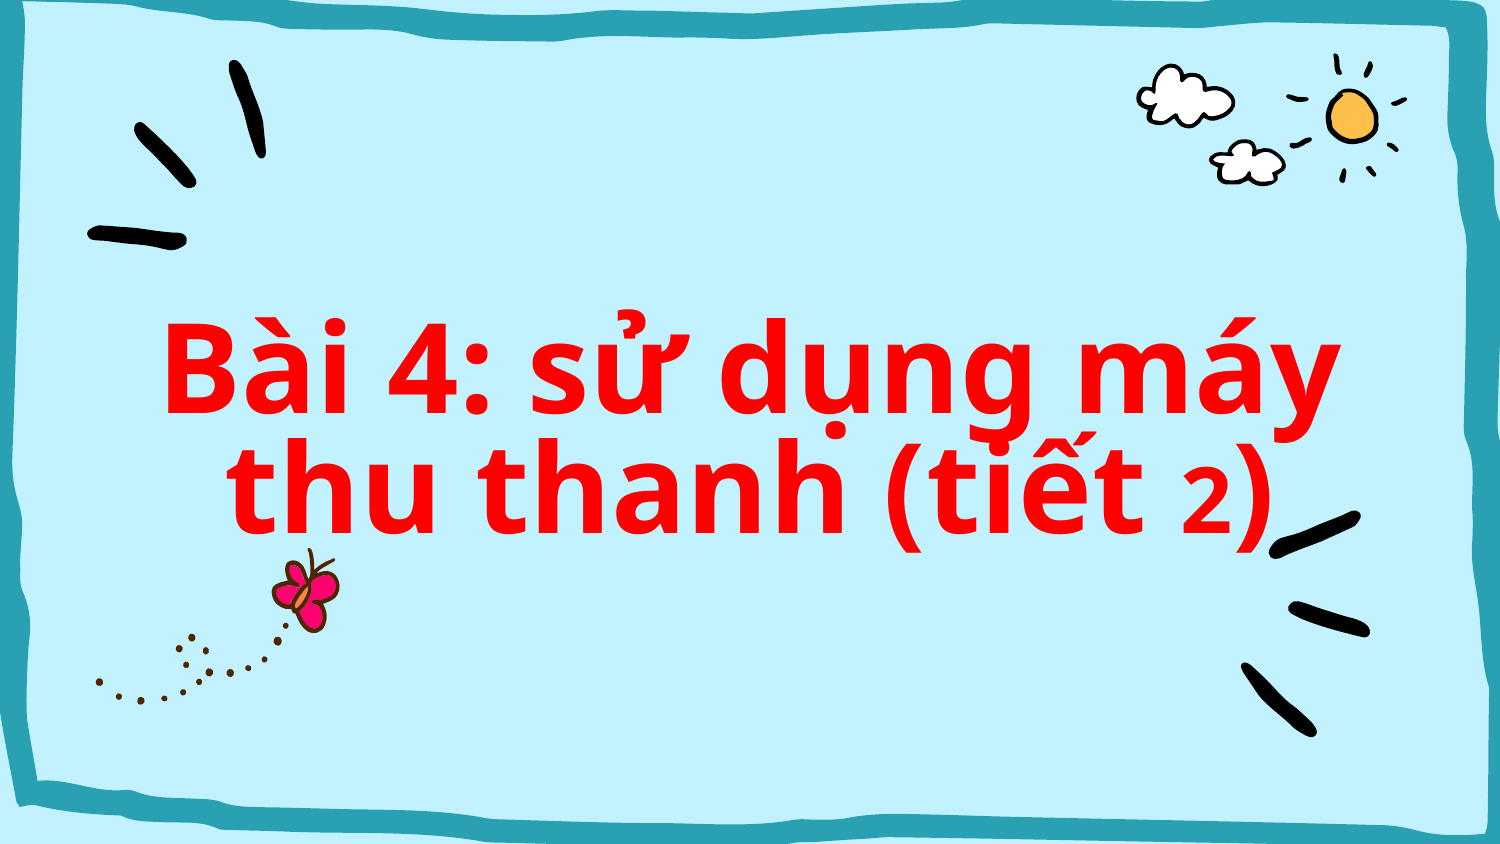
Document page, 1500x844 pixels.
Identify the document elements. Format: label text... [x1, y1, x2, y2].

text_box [1285, 53, 1408, 184]
title Bài 4: sử dụng máy thu thanh (tiết 2) [64, 202, 1436, 673]
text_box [1135, 61, 1236, 130]
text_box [83, 63, 260, 260]
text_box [143, 501, 291, 752]
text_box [1232, 518, 1409, 716]
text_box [1207, 139, 1287, 187]
